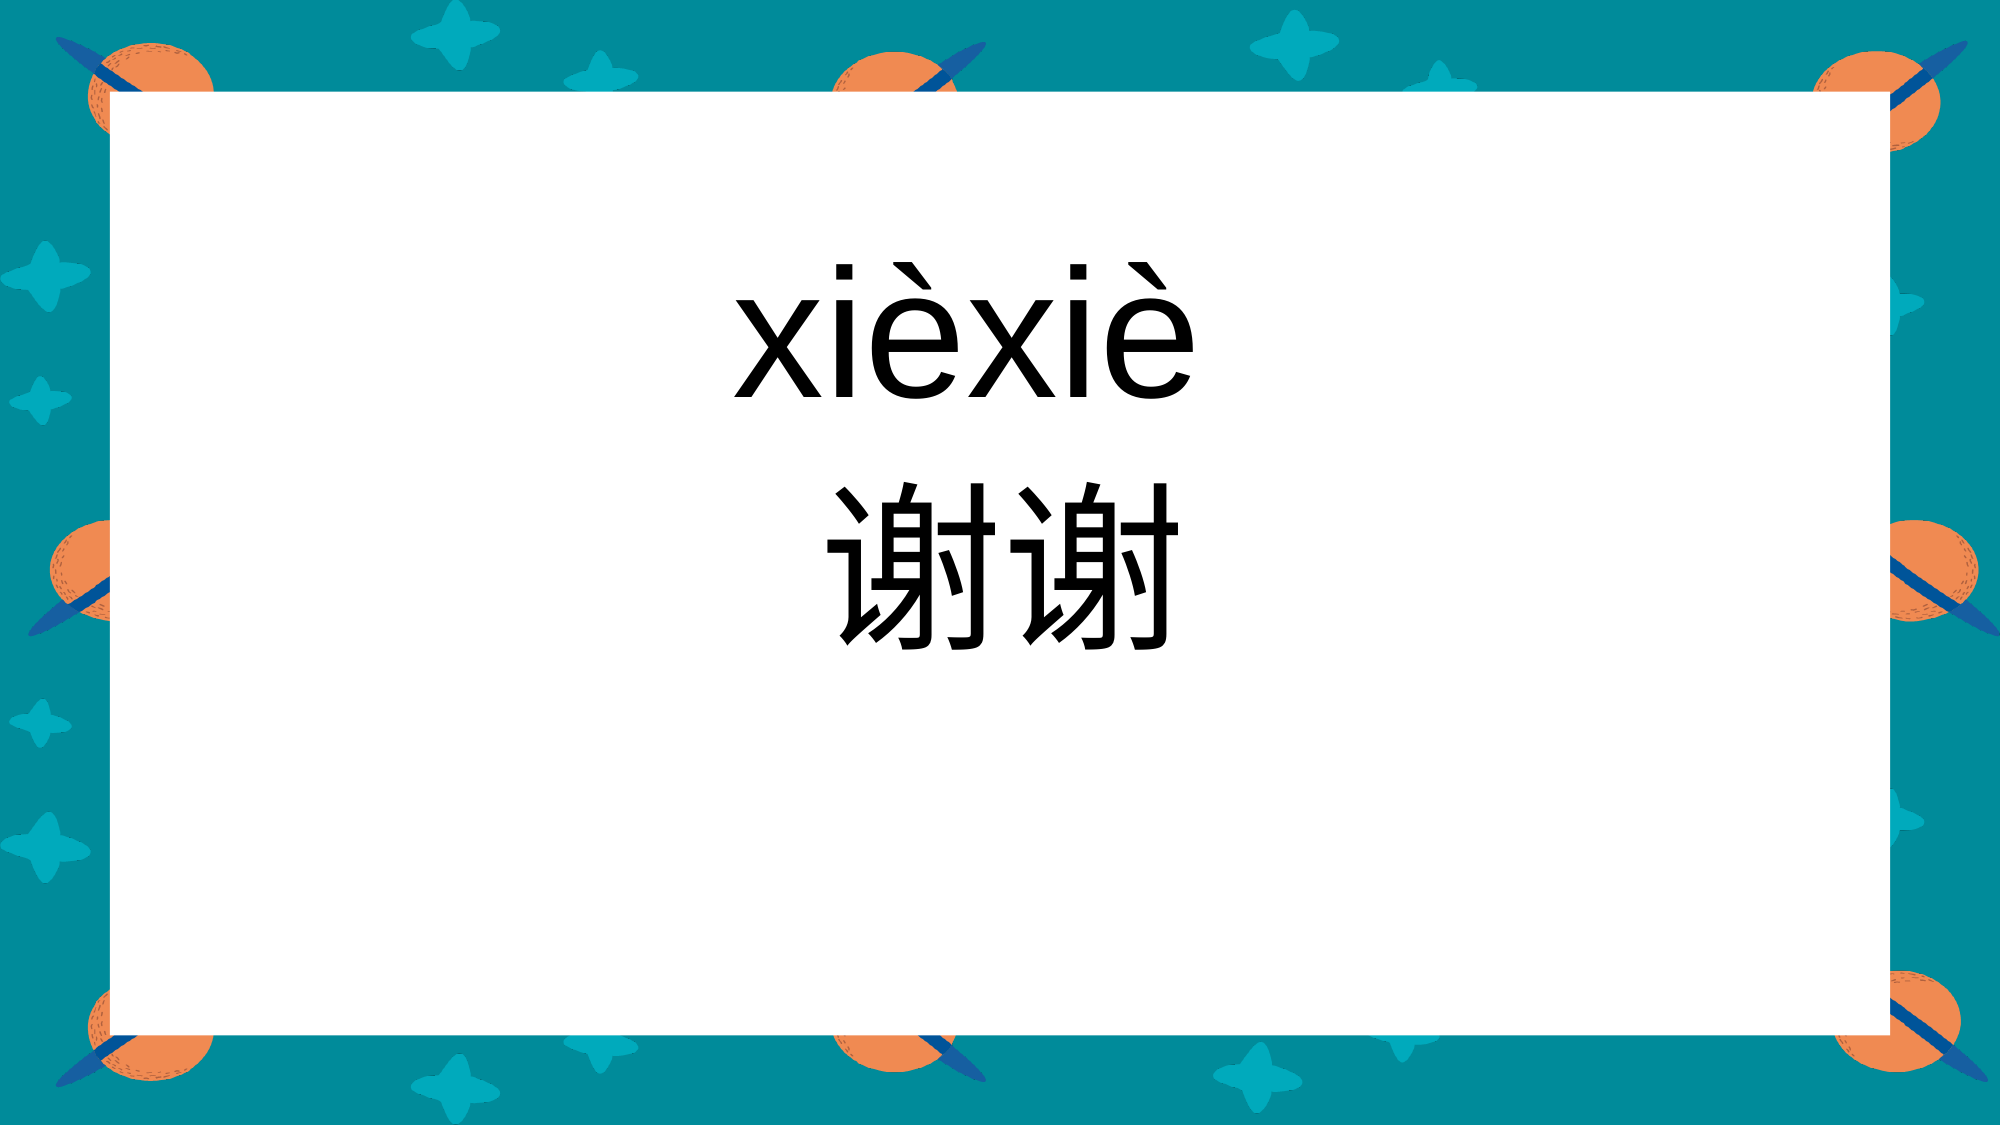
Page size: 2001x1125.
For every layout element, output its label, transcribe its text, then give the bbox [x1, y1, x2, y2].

picture [0, 0, 2000, 1125]
text_box xièxiè [717, 206, 1268, 442]
text_box 谢谢 [607, 445, 1399, 901]
